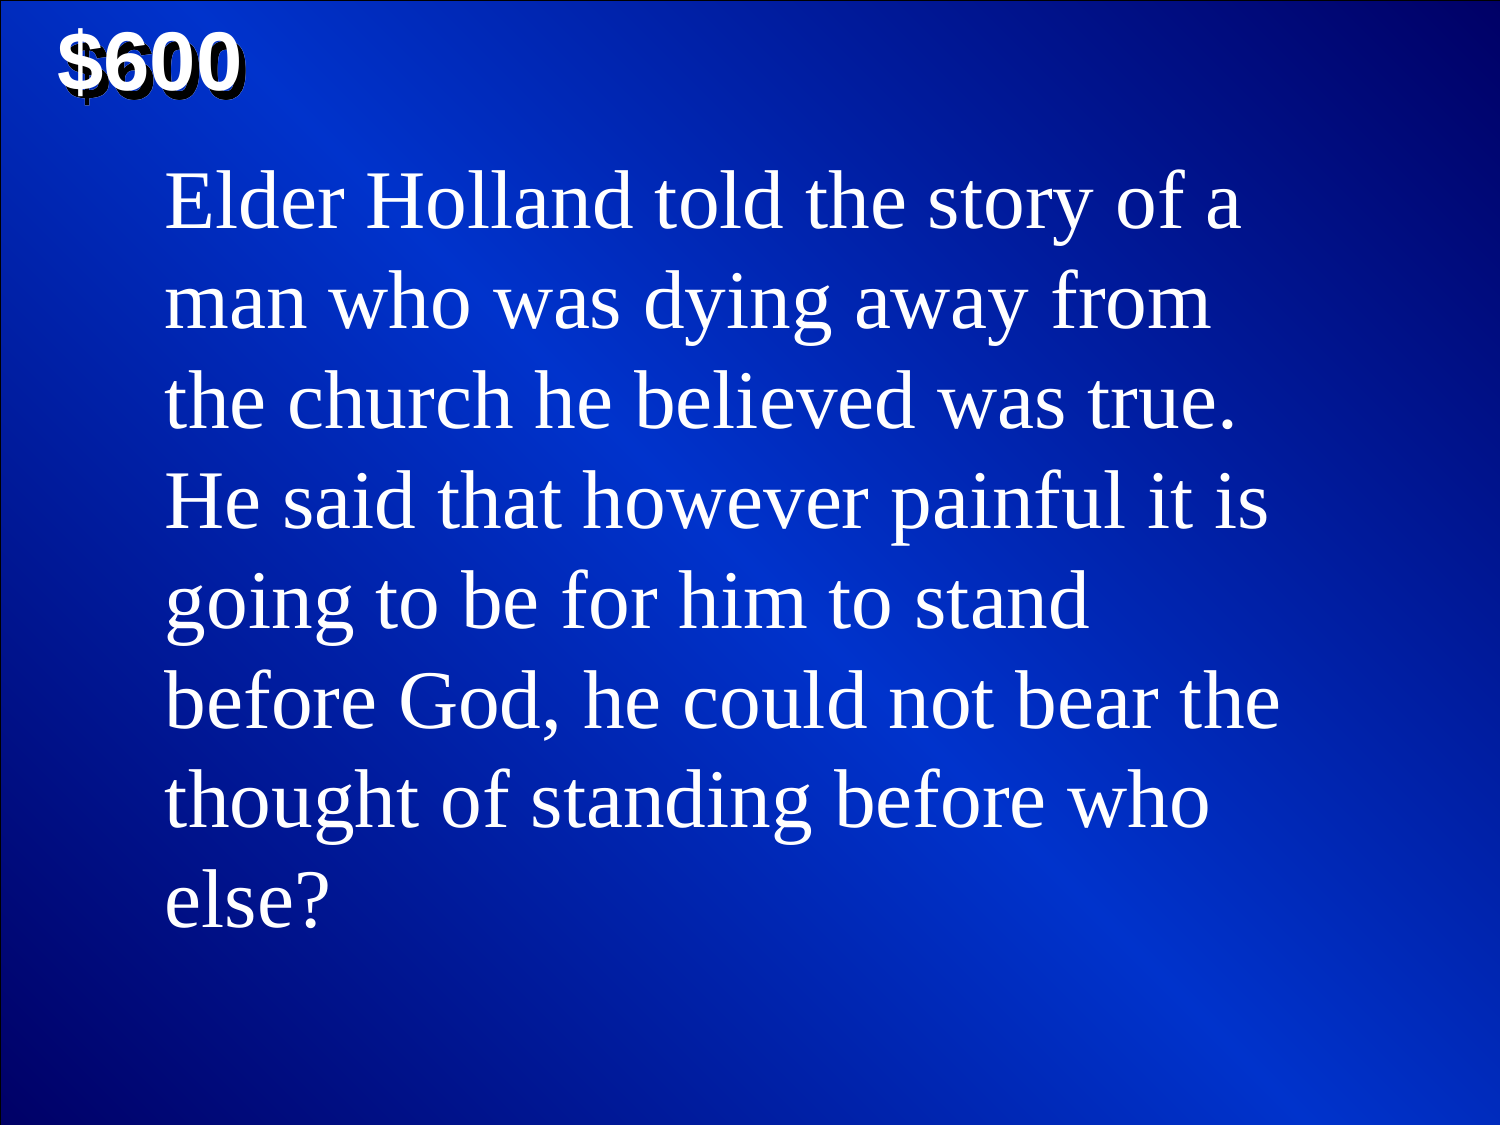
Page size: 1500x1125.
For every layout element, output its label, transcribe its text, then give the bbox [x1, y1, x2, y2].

text_box [0, 0, 1500, 1125]
text_box $600 [0, 0, 300, 115]
text_box Elder Holland told the story of a man who was dying away from the church he believed was true. He said that however painful it is going to be for him to stand before God, he could not bear the thought of standing before who else? [149, 137, 1338, 952]
